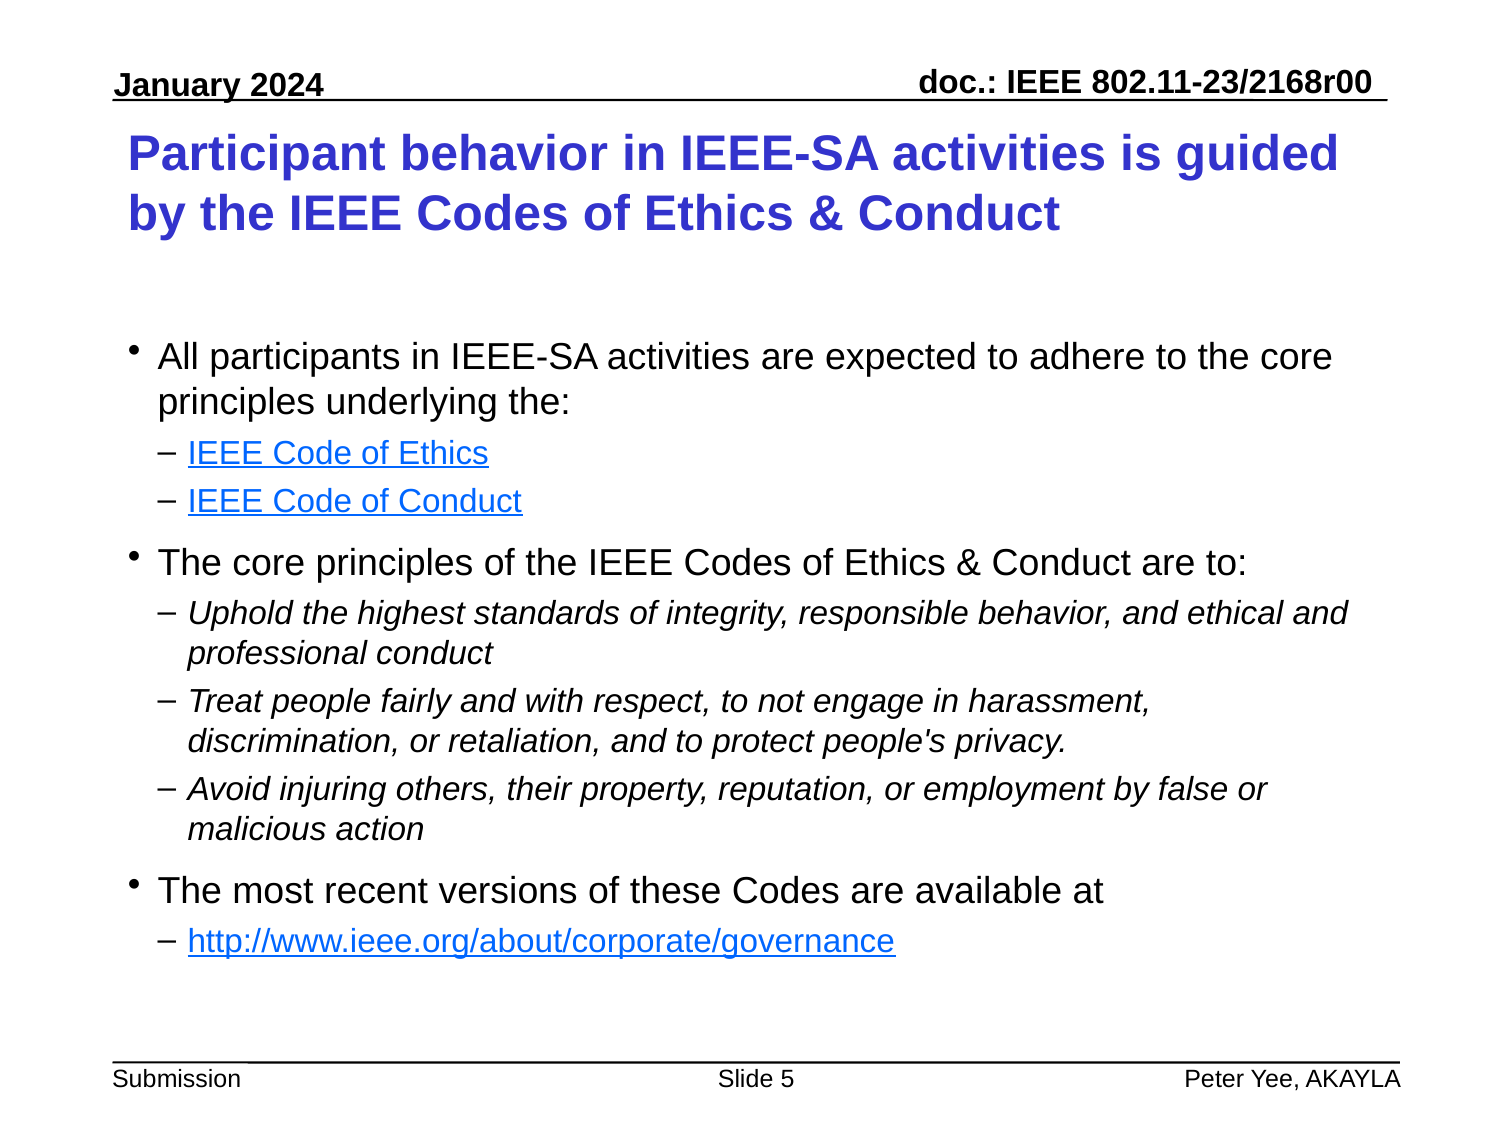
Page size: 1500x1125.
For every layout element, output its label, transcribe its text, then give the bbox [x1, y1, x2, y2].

footer Peter Yee, AKAYLA [1183, 1061, 1402, 1093]
slide_number Slide 5 [709, 1061, 803, 1093]
title Participant behavior in IEEE-SA activities is guided by the IEEE Codes of Ethics & Conduct [112, 112, 1388, 288]
list All participants in IEEE-SA activities are expected to adhere to the core principles underlying the: IEEE Code of Ethics IEEE Code of Conduct The core principles of the IEEE Codes of Ethics & Conduct are to: Uphold the highest standards of integrity, responsible behavior, and ethical and professional conduct Treat people fairly and with respect, to not engage in harassment, discrimination, or retaliation, and to protect people's privacy. Avoid injuring others, their property, reputation, or employment by false or malicious action The most recent versions of these Codes are available at http://www.ieee.org/about/corporate/governance [112, 324, 1388, 1000]
